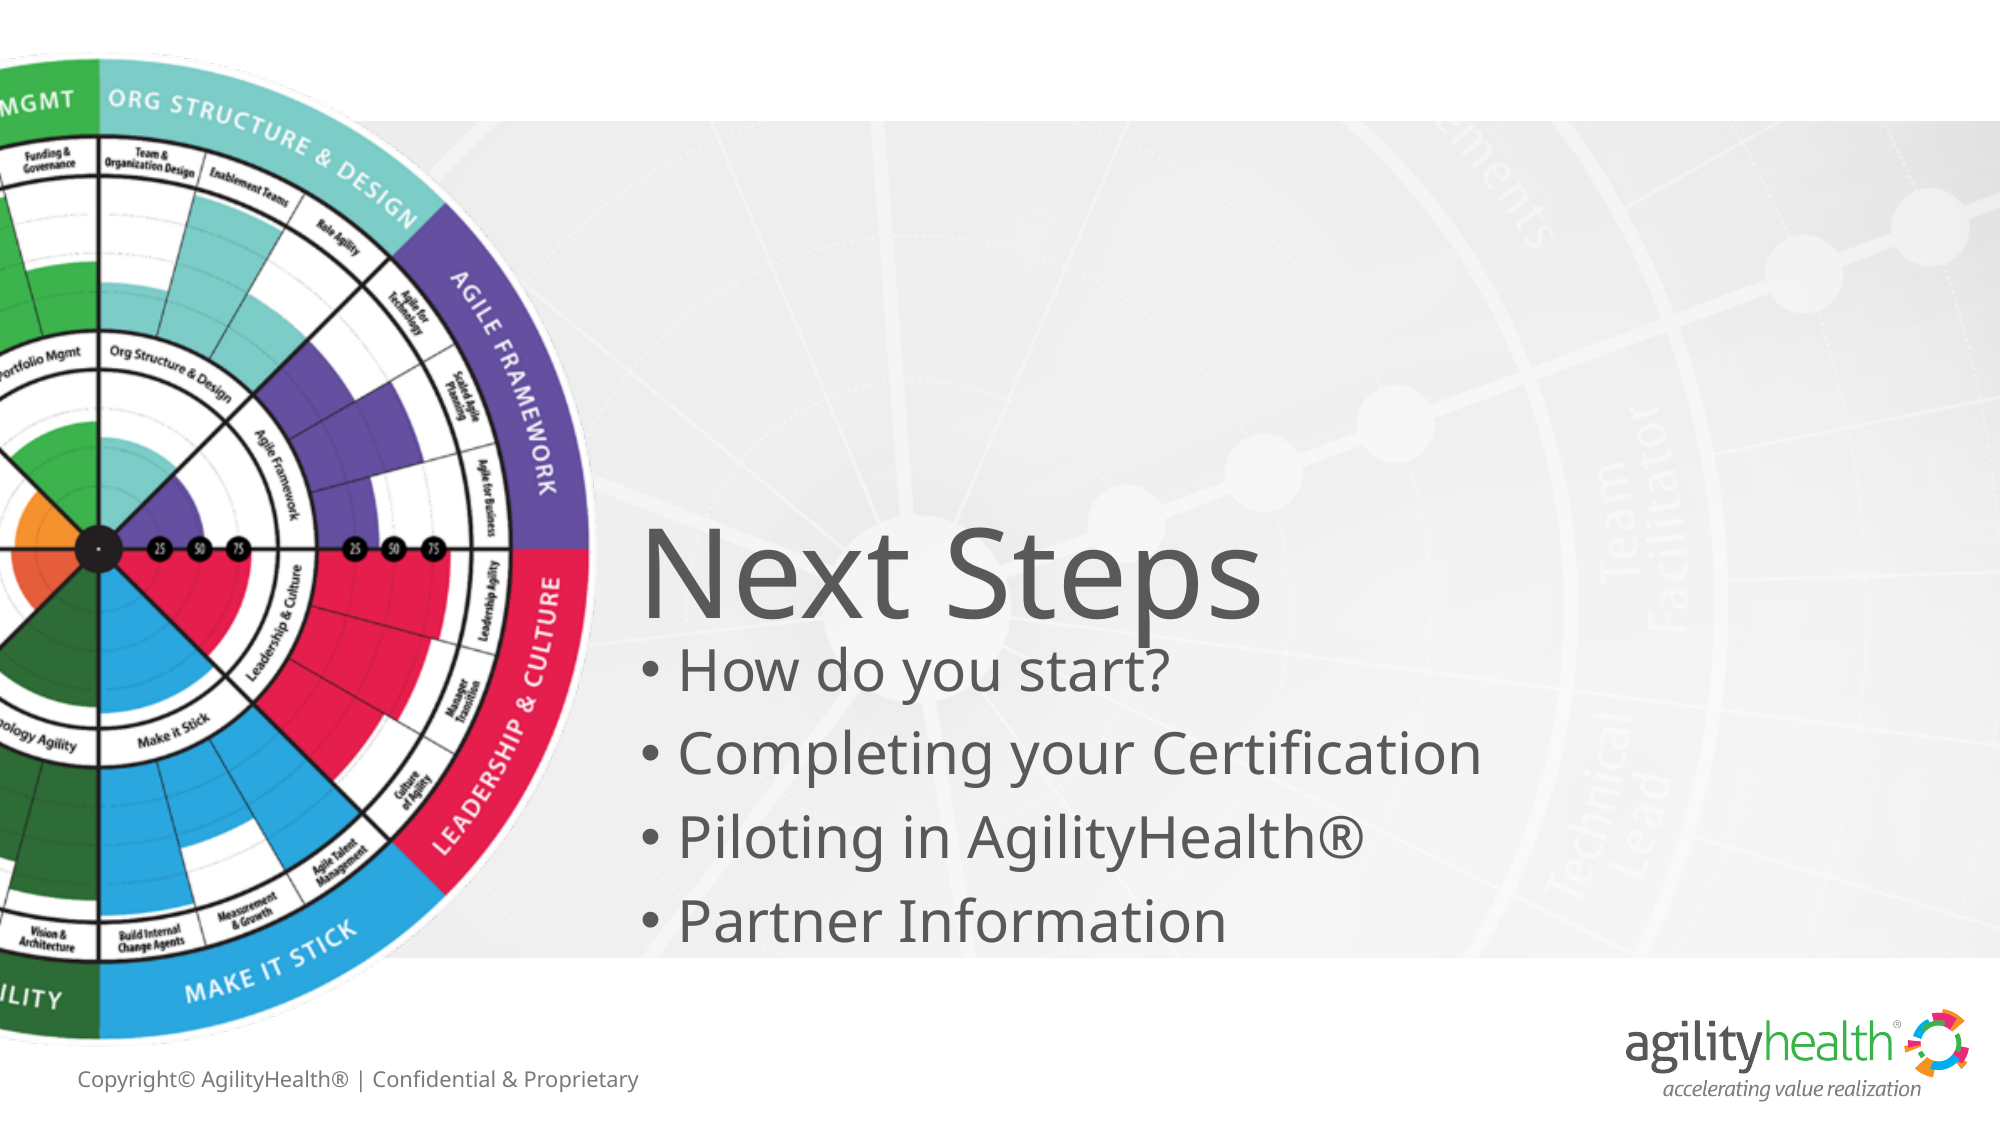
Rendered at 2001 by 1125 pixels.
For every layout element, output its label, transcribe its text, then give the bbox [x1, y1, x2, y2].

list Next Steps [622, 503, 1754, 655]
picture [0, 52, 597, 1047]
text_box How do you start? Completing your Certification Piloting in AgilityHealth® Partner Information [625, 633, 1901, 1015]
picture [1626, 1009, 1969, 1106]
text_box Outcomes AgilityHealth OKR Dashboard [597, 121, 2000, 958]
